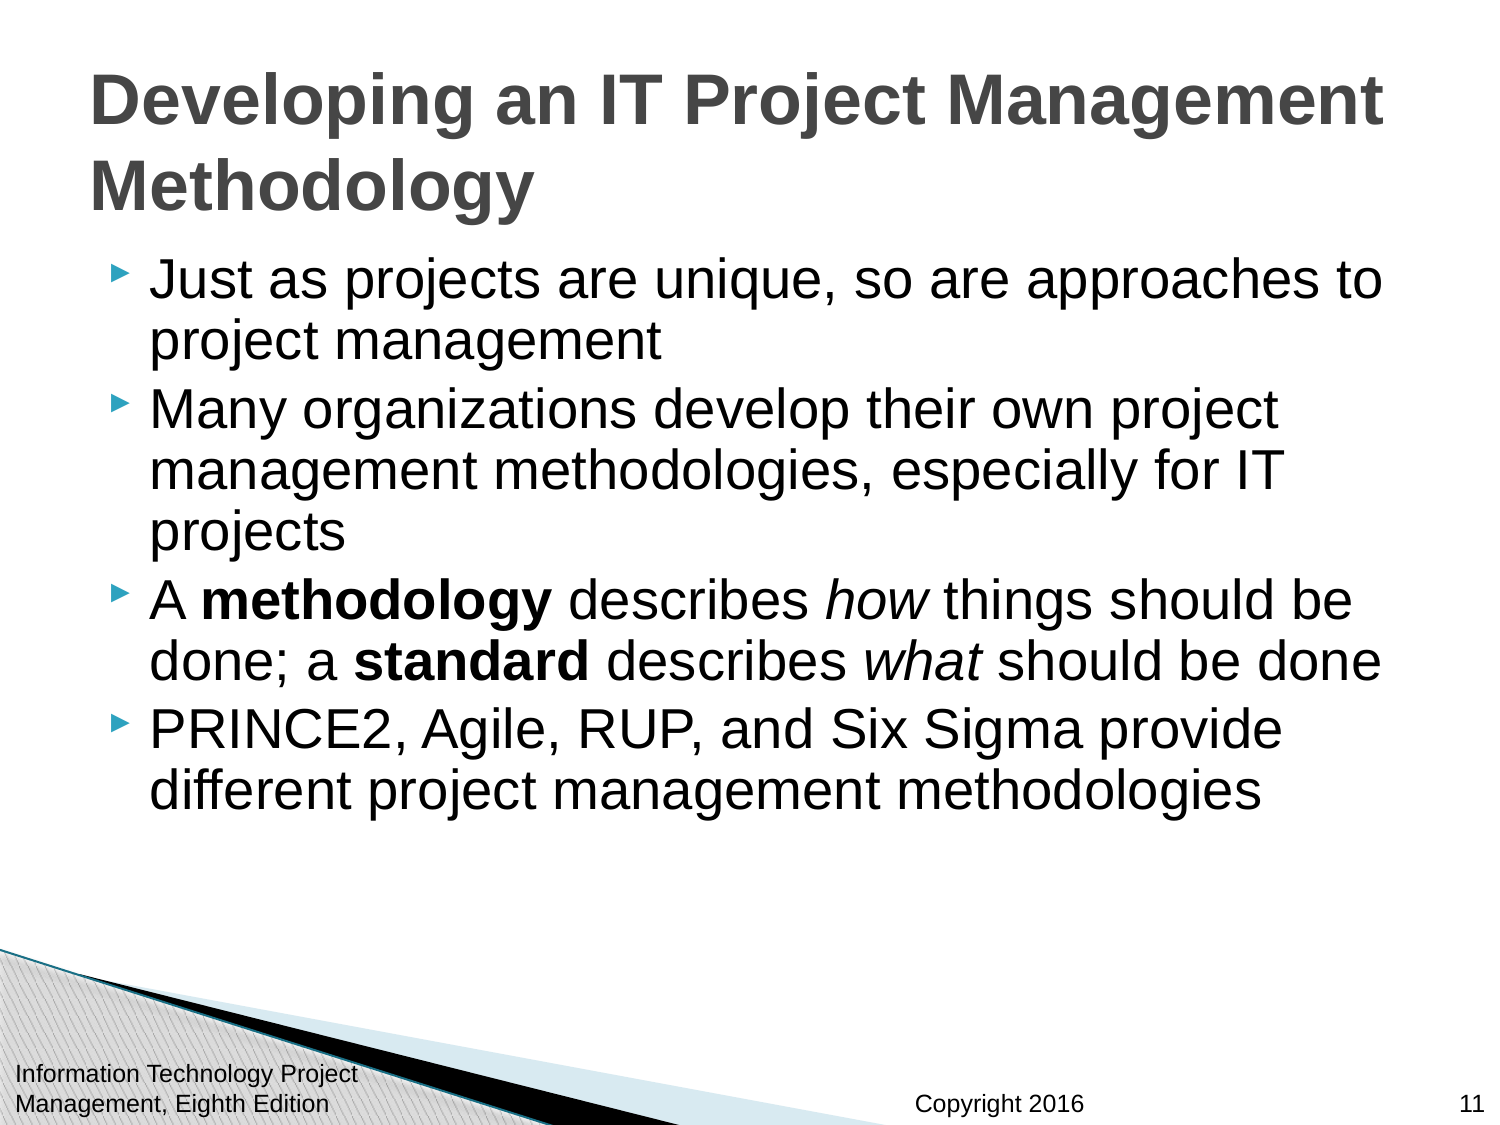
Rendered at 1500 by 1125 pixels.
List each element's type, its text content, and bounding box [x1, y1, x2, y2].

slide_number 11 [1408, 1065, 1500, 1125]
footer Information Technology Project Management, Eighth Edition [0, 1065, 388, 1125]
list Just as projects are unique, so are approaches to project management Many organizations develop their own project management methodologies, especially for IT projects A methodology describes how things should be done; a standard describes what should be done PRINCE2, Agile, RUP, and Six Sigma provide different project management methodologies [74, 242, 1426, 986]
title Developing an IT Project Management Methodology [75, 45, 1425, 233]
